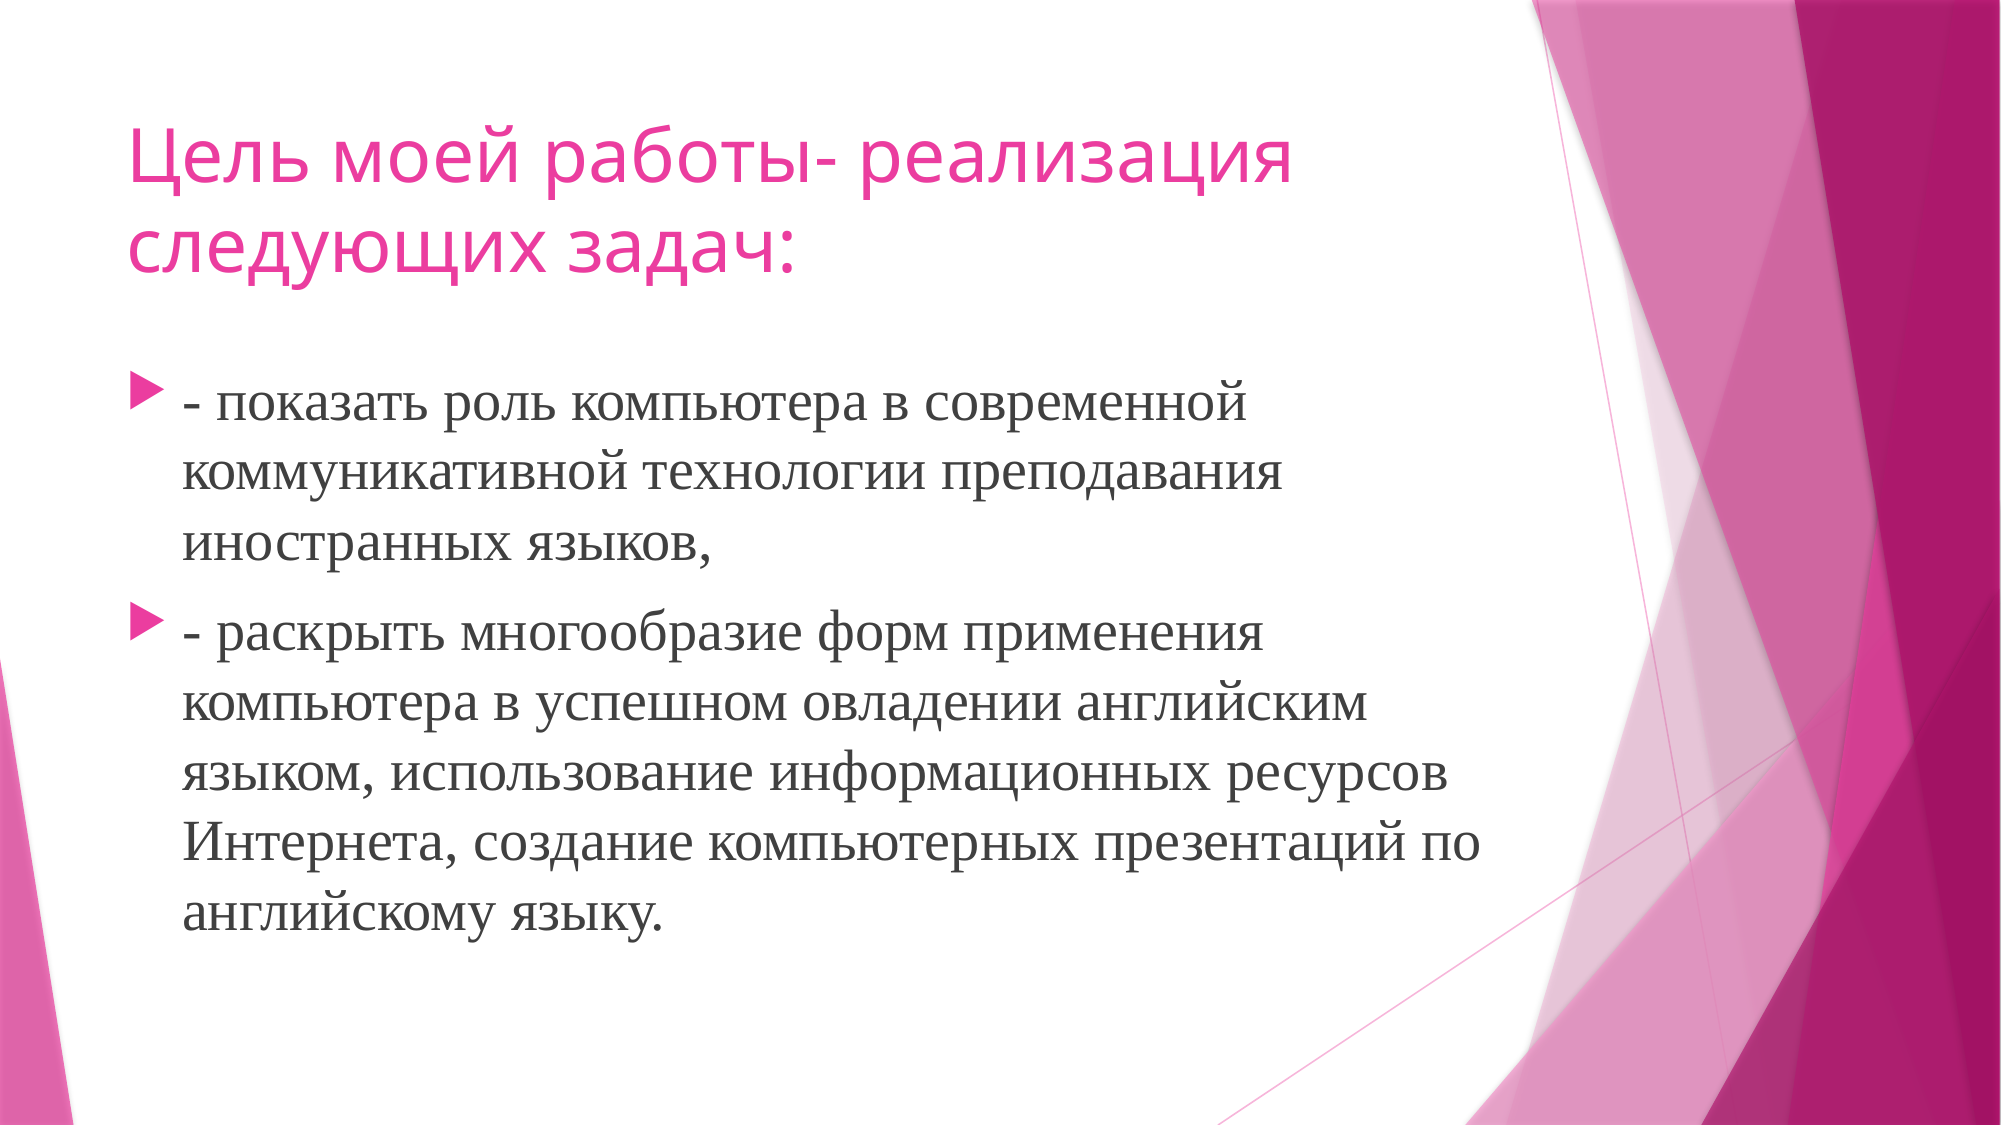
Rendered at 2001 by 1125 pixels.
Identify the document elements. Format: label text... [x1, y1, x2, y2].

title Цель моей работы- реализация следующих задач: [111, 99, 1522, 317]
list - показать роль компьютера в современной коммуникативной технологии преподавания иностранных языков, - раскрыть многообразие форм применения компьютера в успешном овладении английским языком, использование информационных ресурсов Интернета, создание компьютерных презентаций по английскому языку. [111, 354, 1522, 992]
